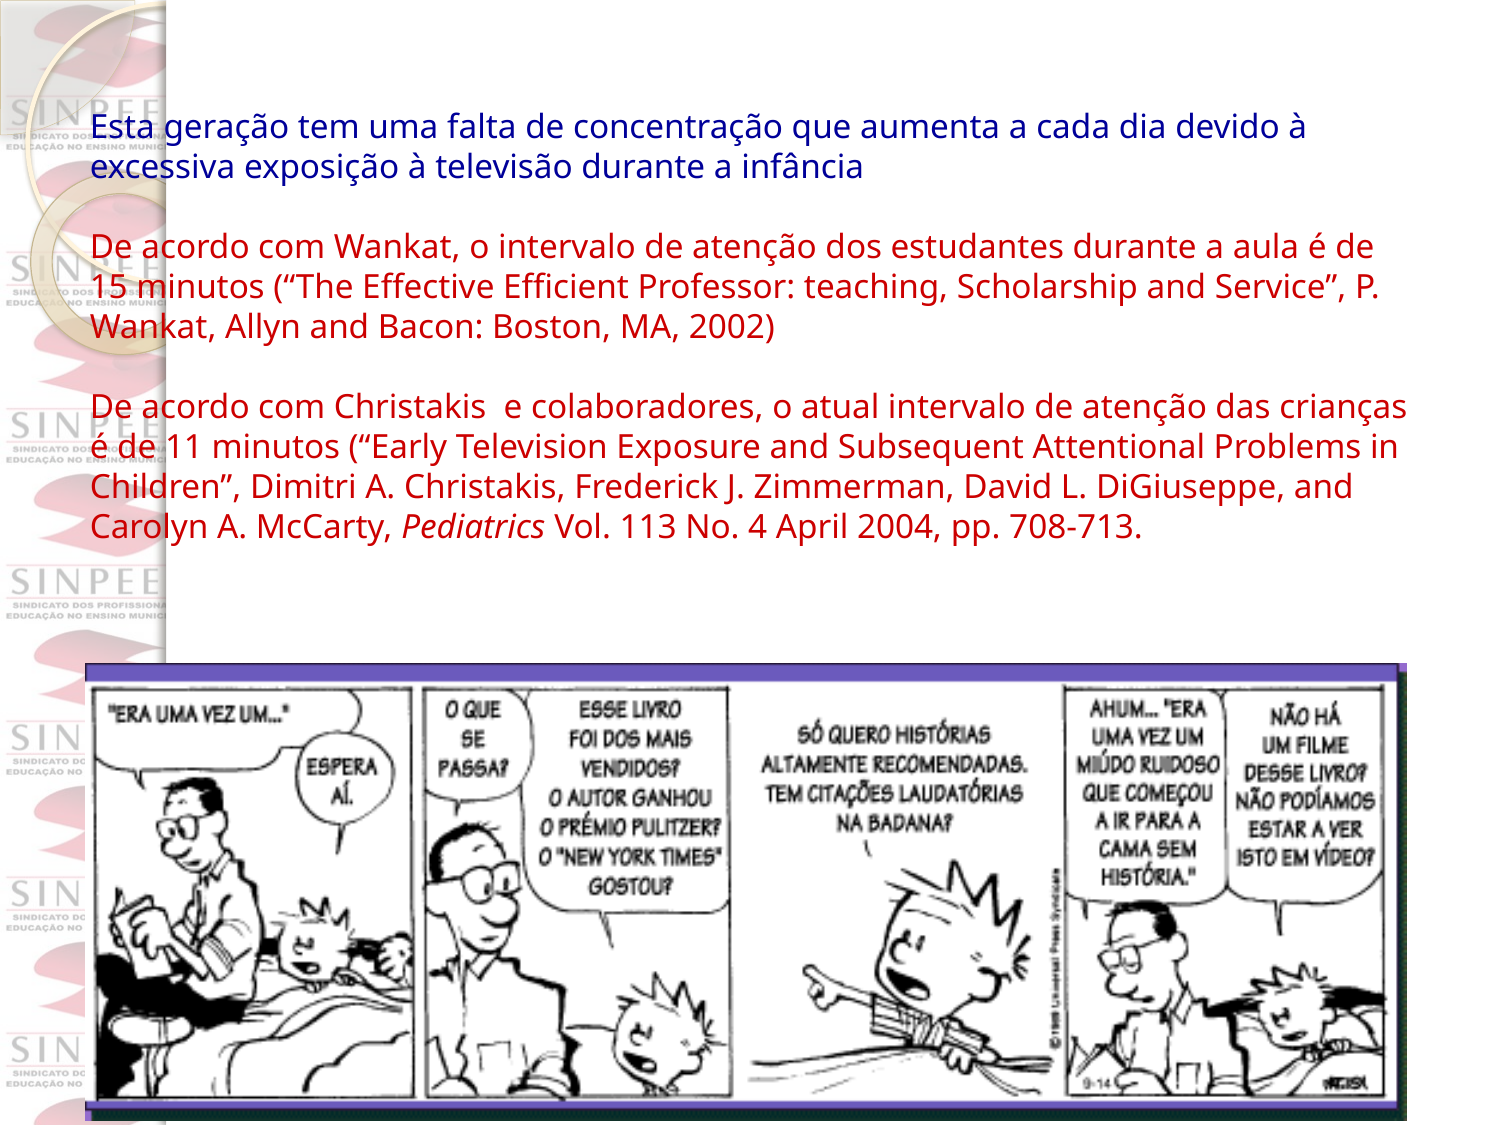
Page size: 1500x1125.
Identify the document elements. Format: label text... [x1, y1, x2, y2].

title Esta geração tem uma falta de concentração que aumenta a cada dia devido à excessiva exposição à televisão durante a infância De acordo com Wankat, o intervalo de atenção dos estudantes durante a aula é de 15 minutos (“The Effective Efficient Professor: teaching, Scholarship and Service”, P. Wankat, Allyn and Bacon: Boston, MA, 2002) De acordo com Christakis e colaboradores, o atual intervalo de atenção das crianças é de 11 minutos (“Early Television Exposure and Subsequent Attentional Problems in Children”, Dimitri A. Christakis, Frederick J. Zimmerman, David L. DiGiuseppe, and Carolyn A. McCarty, Pediatrics Vol. 113 No. 4 April 2004, pp. 708-713. [75, 0, 1425, 657]
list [85, 663, 1407, 1122]
